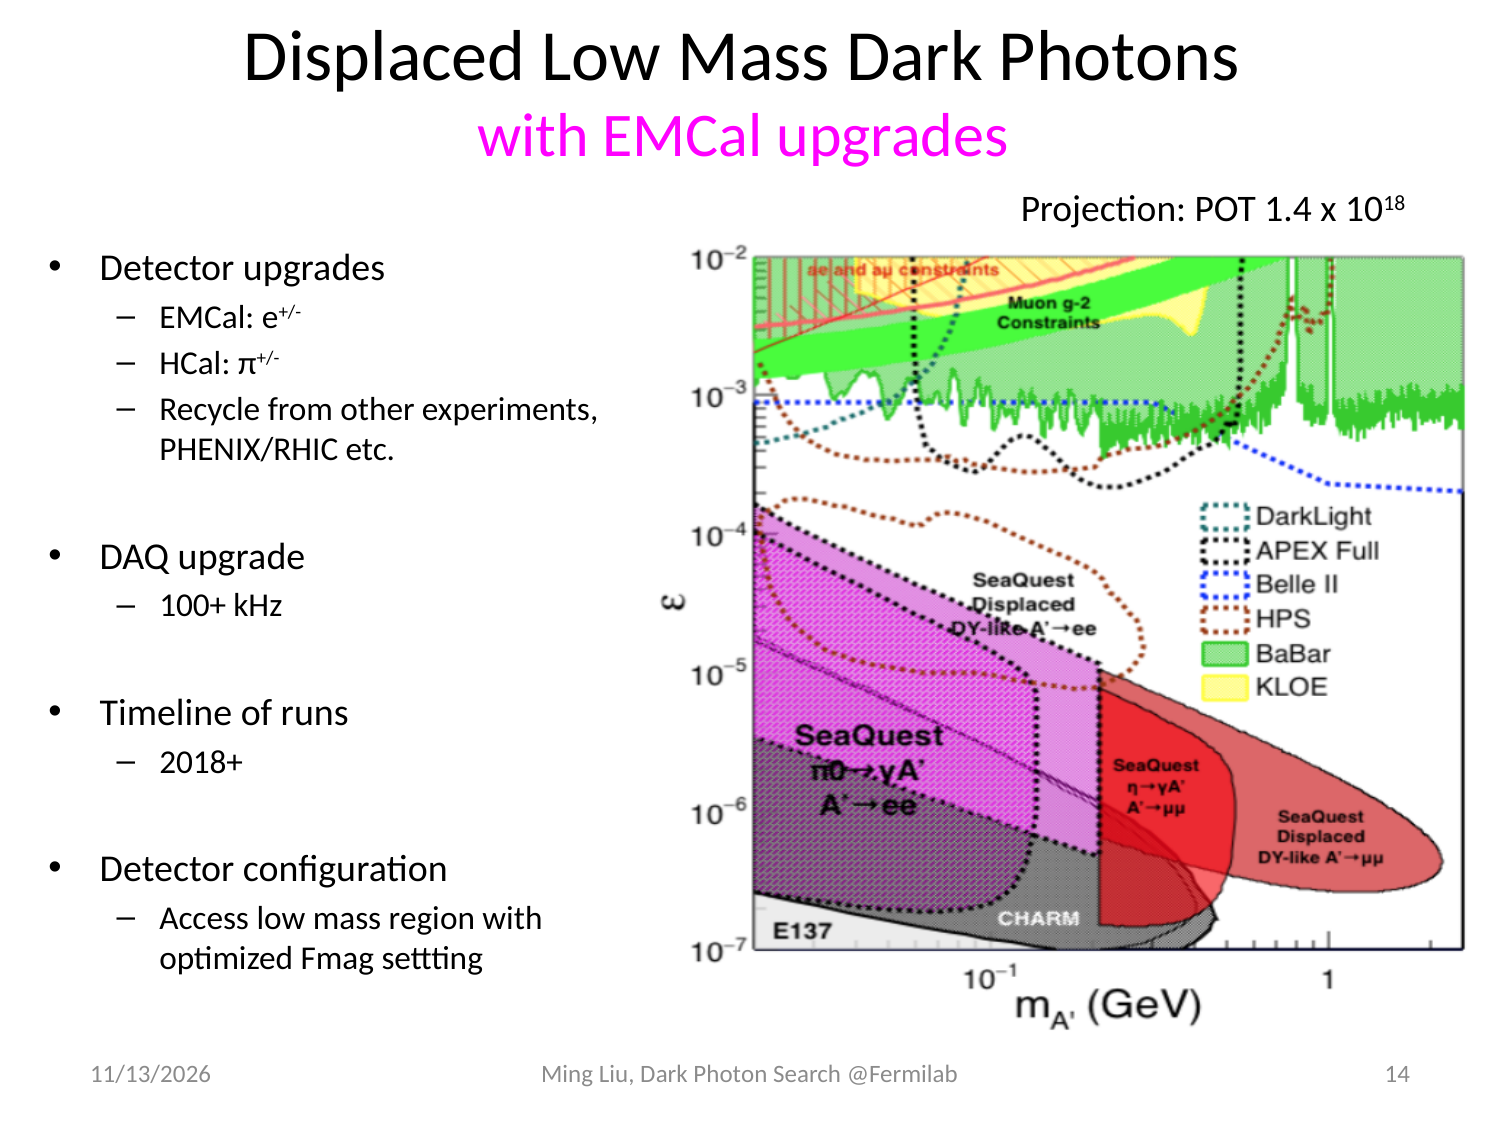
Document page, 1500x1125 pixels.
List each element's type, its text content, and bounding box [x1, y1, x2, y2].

text_box Projection: POT 1.4 x 1018 [1006, 176, 1421, 233]
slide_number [75, 1042, 425, 1103]
title Displaced Low Mass Dark Photons with EMCal upgrades [75, 0, 1425, 177]
slide_number 14 [1074, 1051, 1425, 1103]
picture [630, 234, 1495, 1043]
footer Ming Liu, Dark Photon Search @Fermilab [512, 1042, 988, 1103]
list Detector upgrades EMCal: e+/- HCal: π+/- Recycle from other experiments, PHENIX/RHIC etc. DAQ upgrade 100+ kHz Timeline of runs 2018+ Detector configuration Access low mass region with optimized Fmag settting [33, 235, 628, 989]
